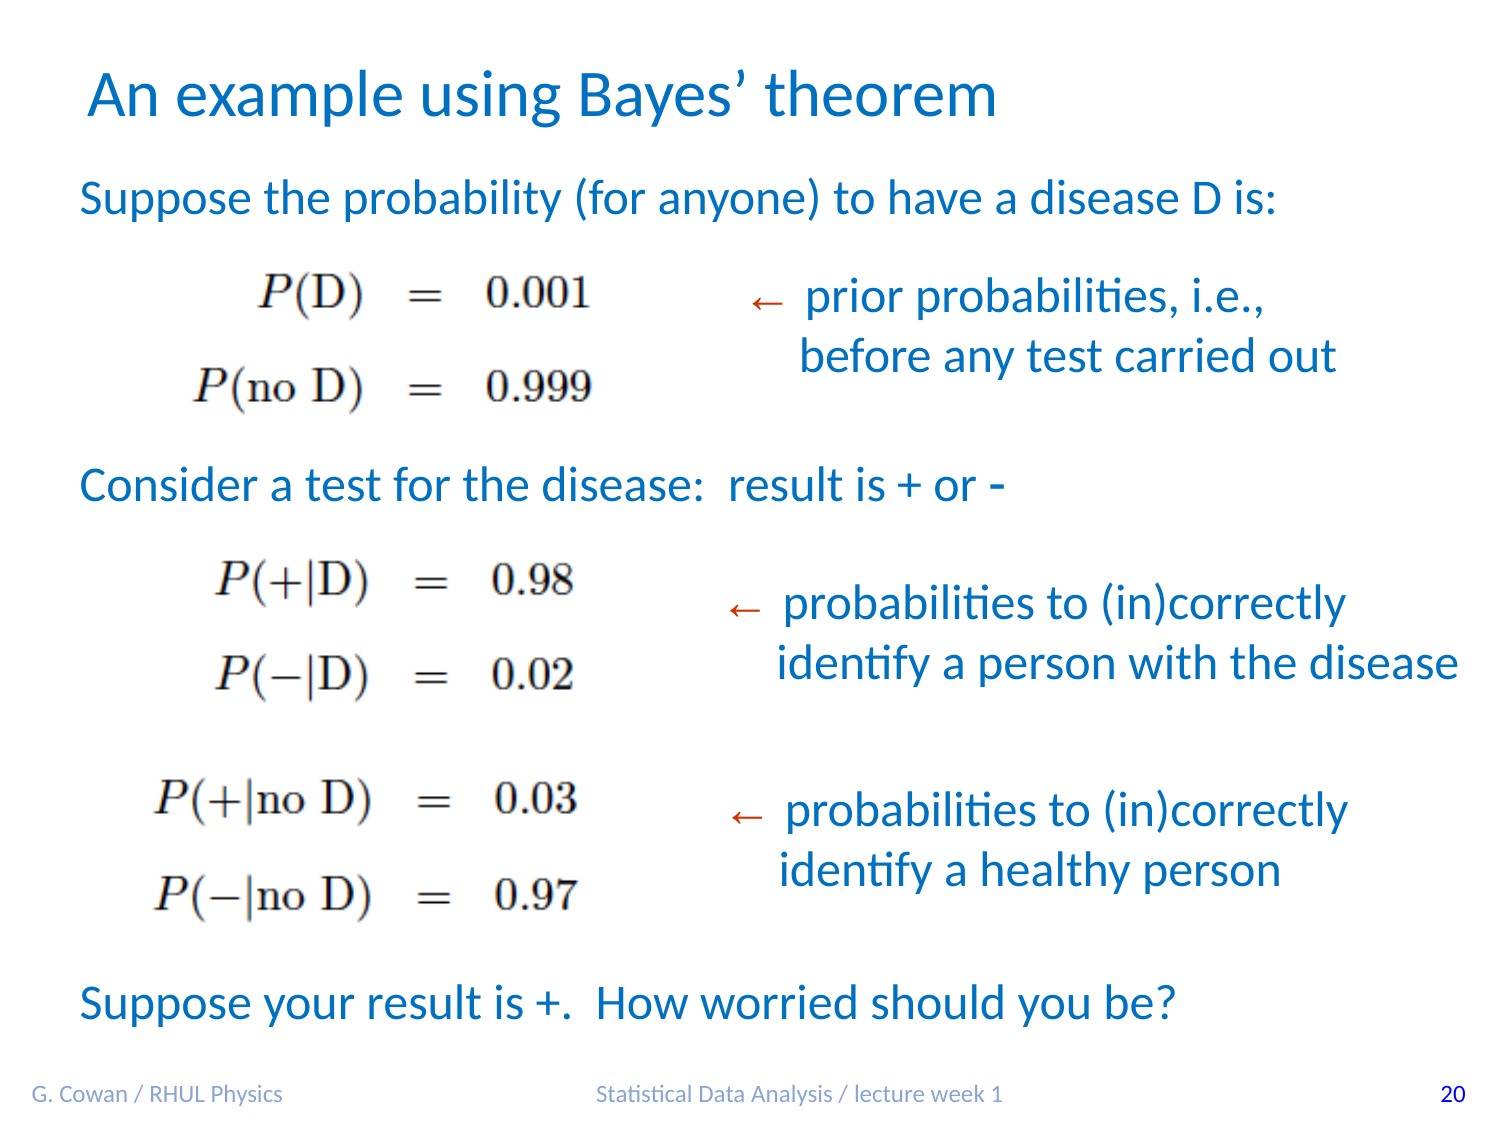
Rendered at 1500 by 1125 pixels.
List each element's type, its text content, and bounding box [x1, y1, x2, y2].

text_box Suppose your result is +. How worried should you be? [64, 962, 1353, 1038]
text_box Consider a test for the disease: result is + or - [64, 444, 1353, 519]
text_box An example using Bayes’ theorem [41, 42, 1046, 138]
slide_number G. Cowan / RHUL Physics [16, 1062, 338, 1123]
picture [137, 772, 594, 926]
footer Statistical Data Analysis / lecture week 1 [338, 1062, 1262, 1123]
picture [187, 549, 601, 713]
picture [174, 262, 605, 426]
slide_number 20 [1262, 1062, 1481, 1123]
text_box ← probabilities to (in)correctly identify a person with the disease [705, 562, 1475, 698]
text_box Suppose the probability (for anyone) to have a disease D is: [64, 156, 1353, 232]
text_box ← prior probabilities, i.e., before any test carried out [727, 255, 1353, 391]
text_box ← probabilities to (in)correctly identify a healthy person [707, 769, 1365, 904]
